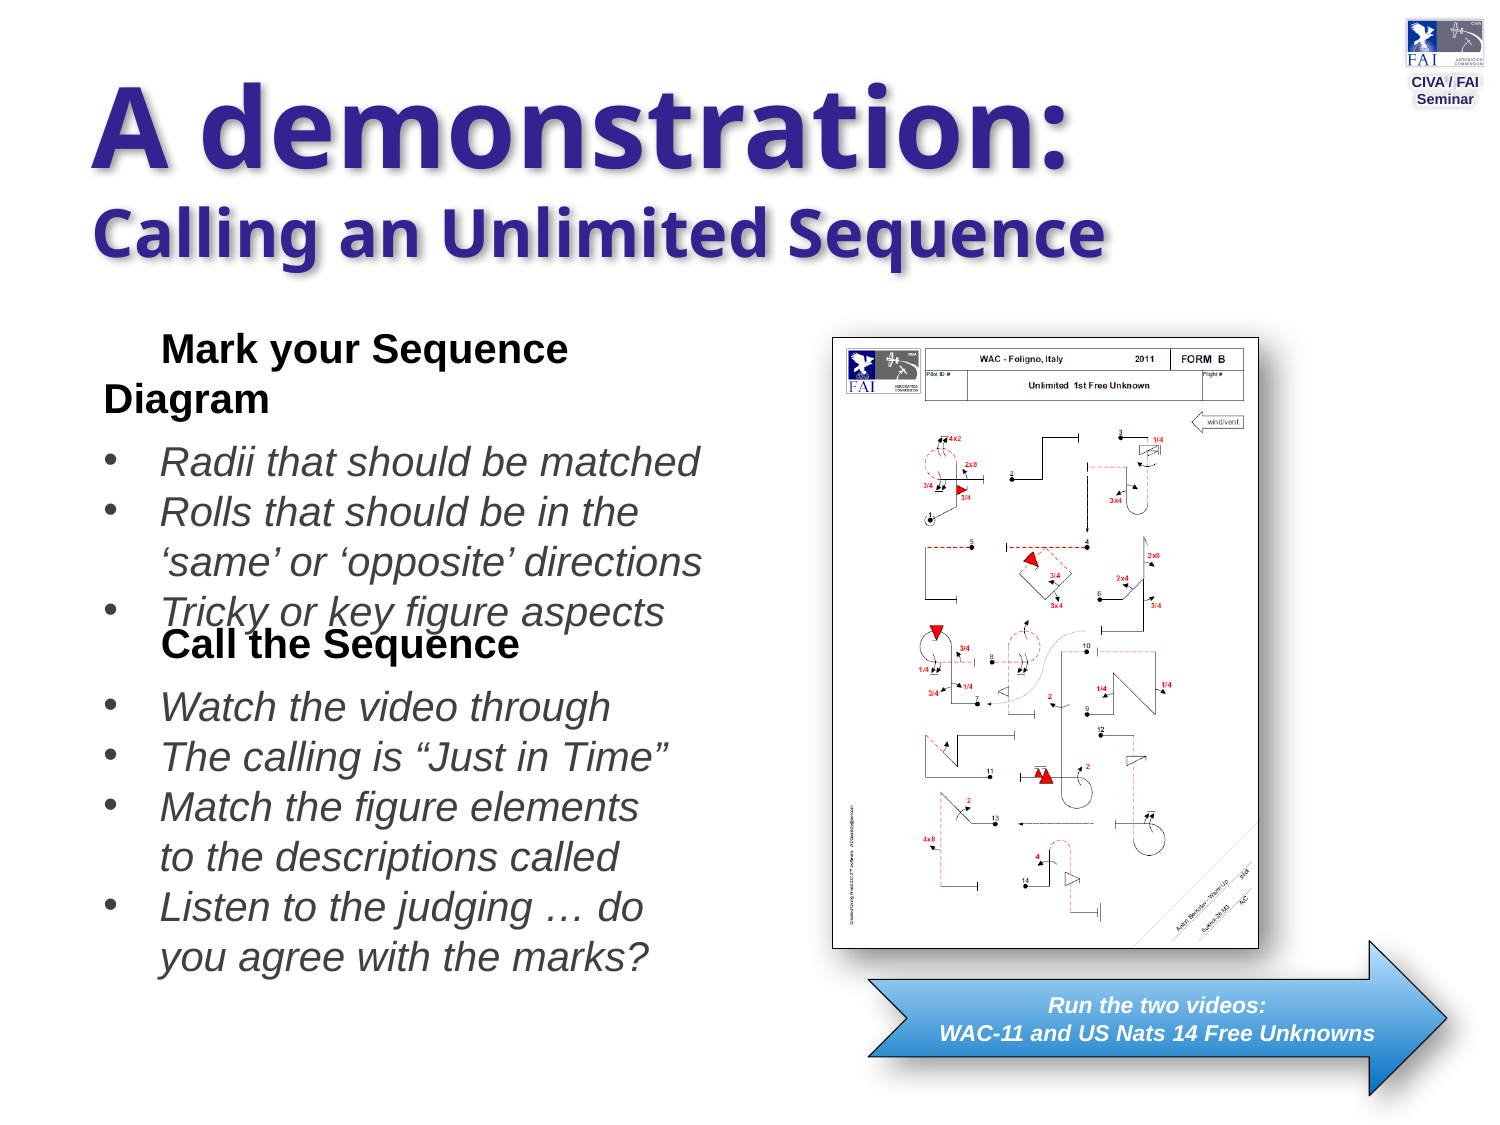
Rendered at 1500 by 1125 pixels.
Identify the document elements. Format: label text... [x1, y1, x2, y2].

picture [832, 337, 1259, 948]
text_box Call the Sequence Watch the video through The calling is “Just in Time” Match the figure elements to the descriptions called Listen to the judging … do you agree with the marks? [88, 609, 691, 1038]
picture [1406, 19, 1484, 67]
title A demonstration: Calling an Unlimited Sequence [76, 54, 1424, 273]
text_box Mark your Sequence Diagram Radii that should be matched Rolls that should be in the ‘same’ or ‘opposite’ directions Tricky or key figure aspects [88, 314, 762, 642]
text_box Run the two videos: WAC-11 and US Nats 14 Free Unknowns [866, 938, 1450, 1098]
